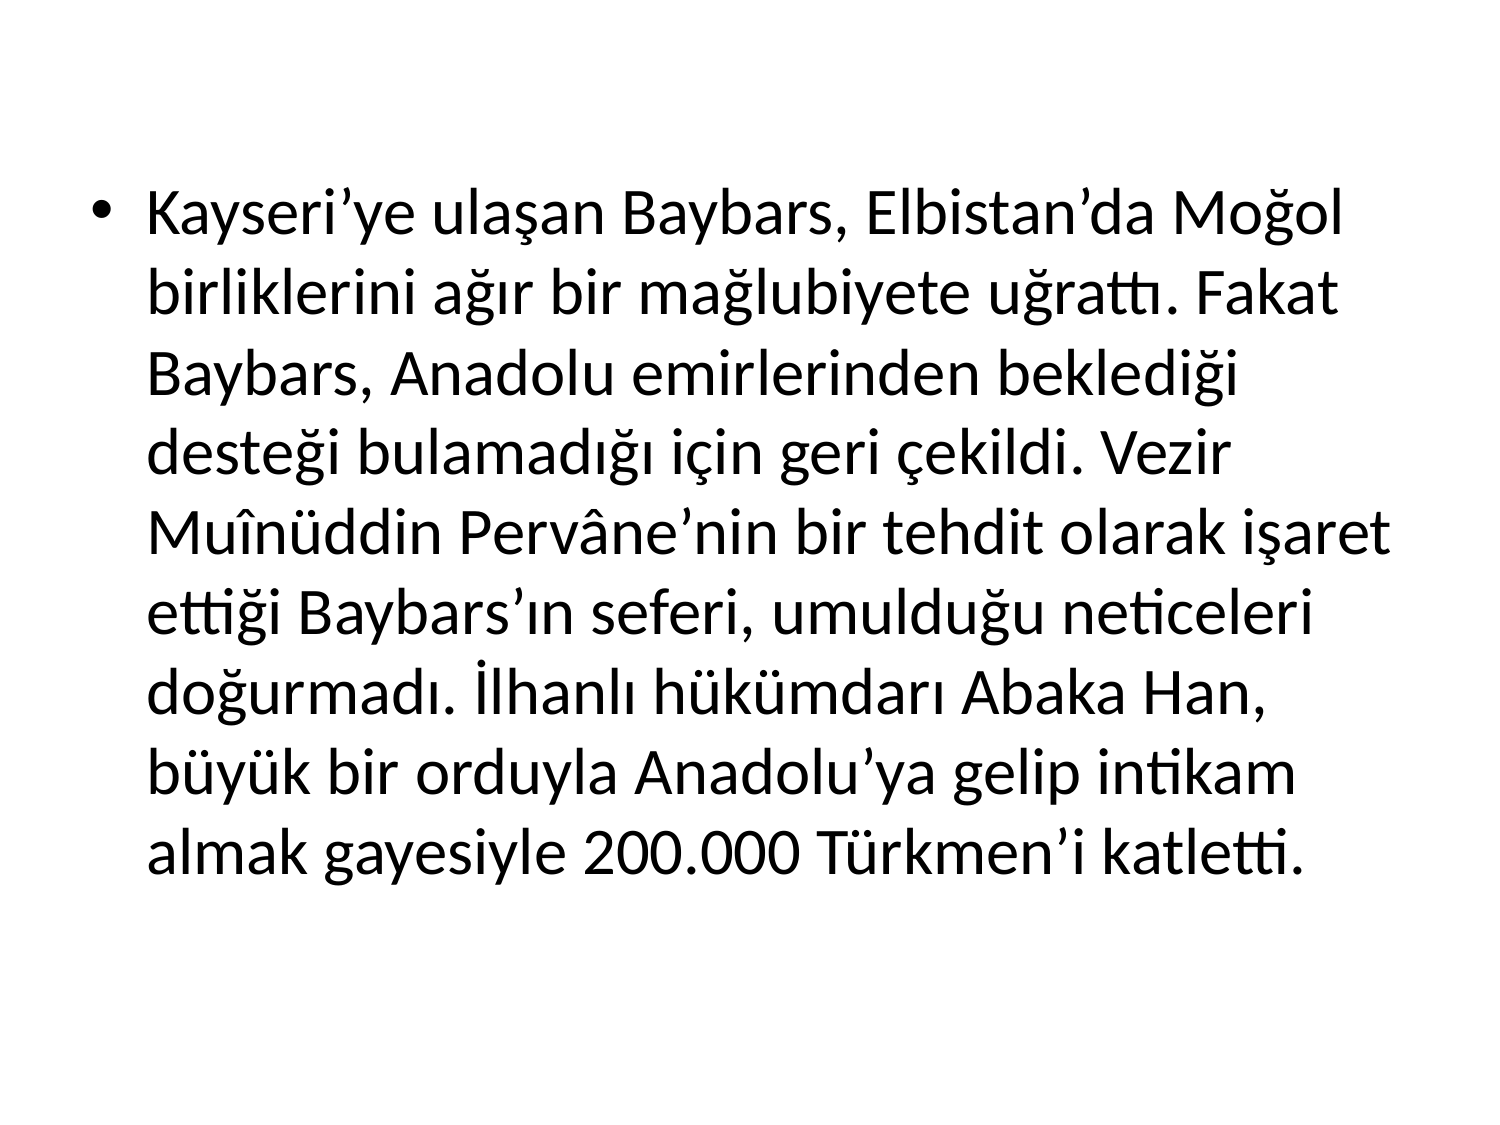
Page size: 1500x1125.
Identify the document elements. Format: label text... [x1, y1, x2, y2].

list Kayseri’ye ulaşan Baybars, Elbistan’da Moğol birliklerini ağır bir mağlubiyete uğrattı. Fakat Baybars, Anadolu emirlerinden beklediği desteği bulamadığı için geri çekildi. Vezir Muînüddin Pervâne’nin bir tehdit olarak işaret ettiği Baybars’ın seferi, umulduğu neticeleri doğurmadı. İlhanlı hükümdarı Abaka Han, büyük bir orduyla Anadolu’ya gelip intikam almak gayesiyle 200.000 Türkmen’i katletti. [75, 160, 1425, 1005]
